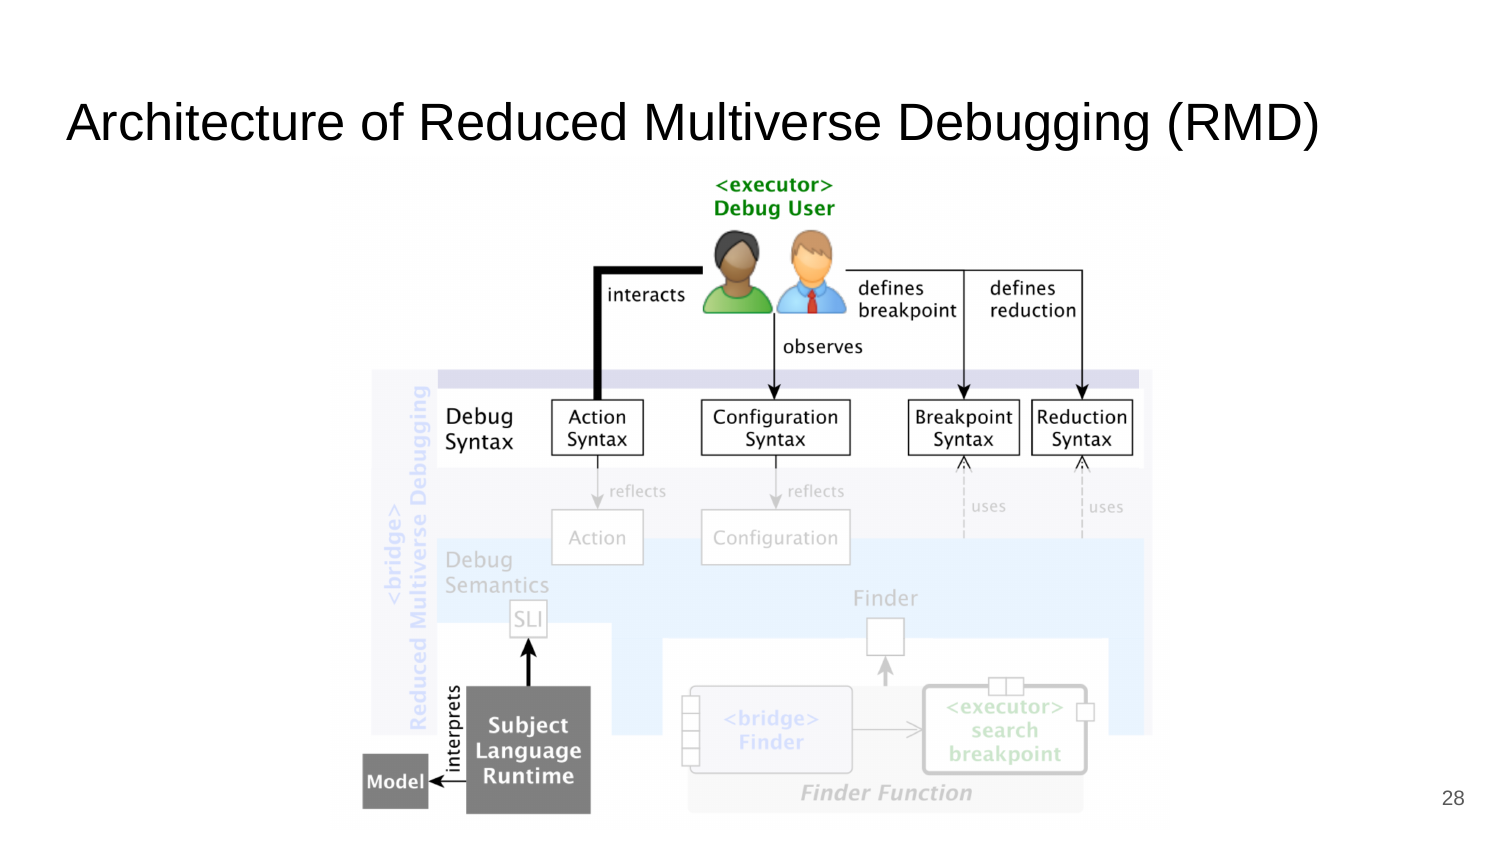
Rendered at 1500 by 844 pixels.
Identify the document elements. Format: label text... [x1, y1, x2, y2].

slide_number 28 [1389, 764, 1480, 830]
title Architecture of Reduced Multiverse Debugging (RMD) [51, 72, 1449, 167]
picture [330, 156, 1170, 830]
